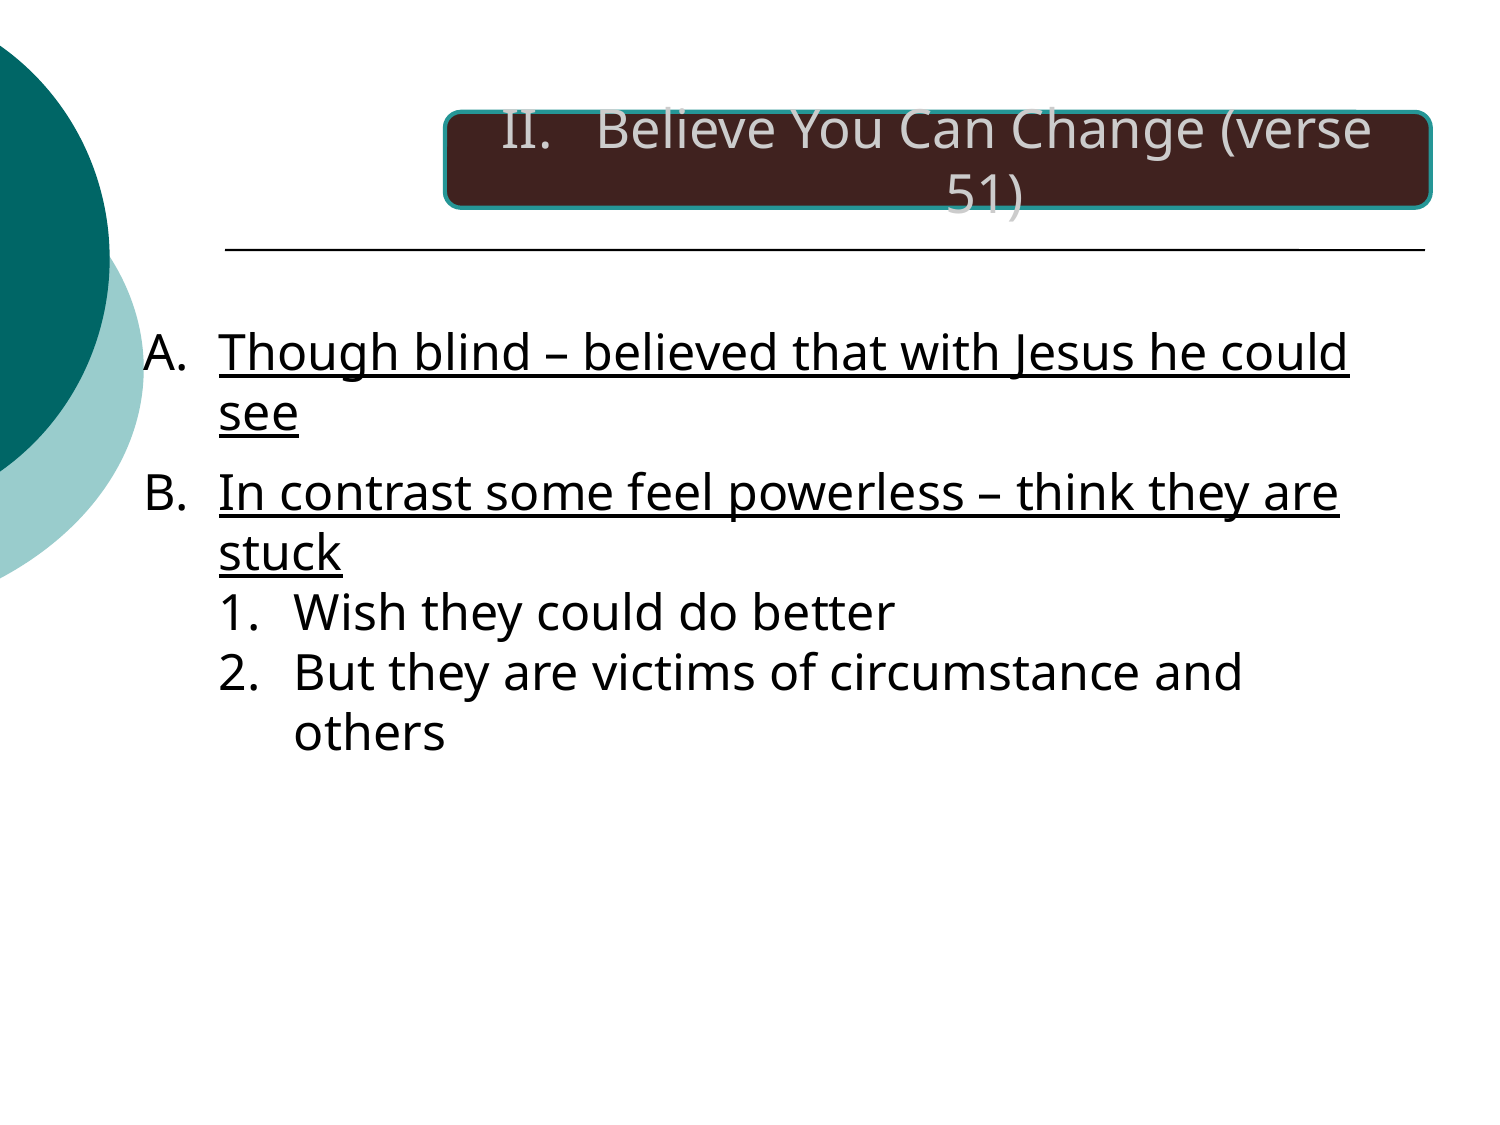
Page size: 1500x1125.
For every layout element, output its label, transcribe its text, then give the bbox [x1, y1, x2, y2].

text_box Believe You Can Change (verse 51) [442, 109, 1433, 210]
text_box Though blind – believed that with Jesus he could see In contrast some feel powerless – think they are stuck Wish they could do better But they are victims of circumstance and others [129, 313, 1371, 768]
